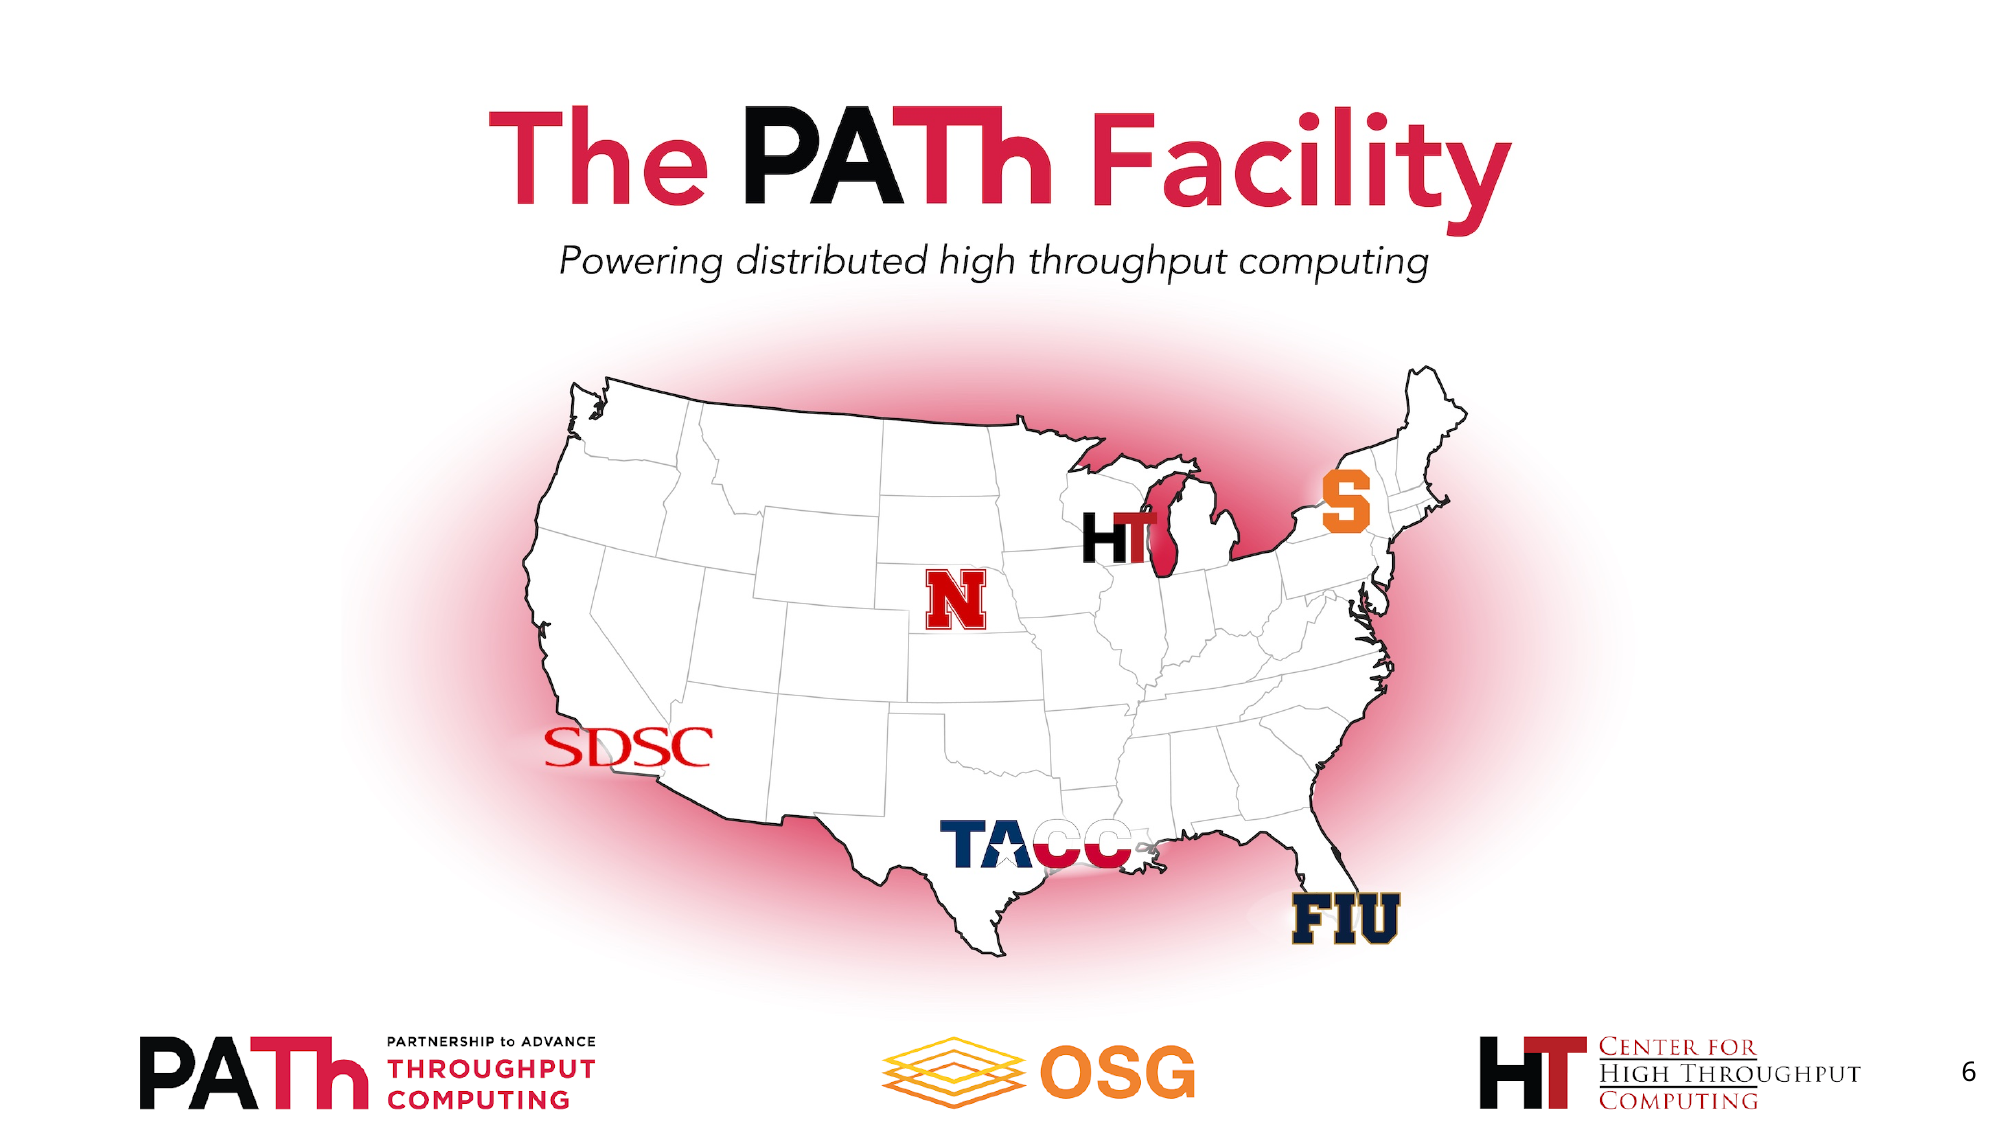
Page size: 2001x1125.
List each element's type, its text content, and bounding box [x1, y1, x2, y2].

picture [0, 0, 2001, 1125]
slide_number ‹#› [1871, 1038, 1992, 1125]
